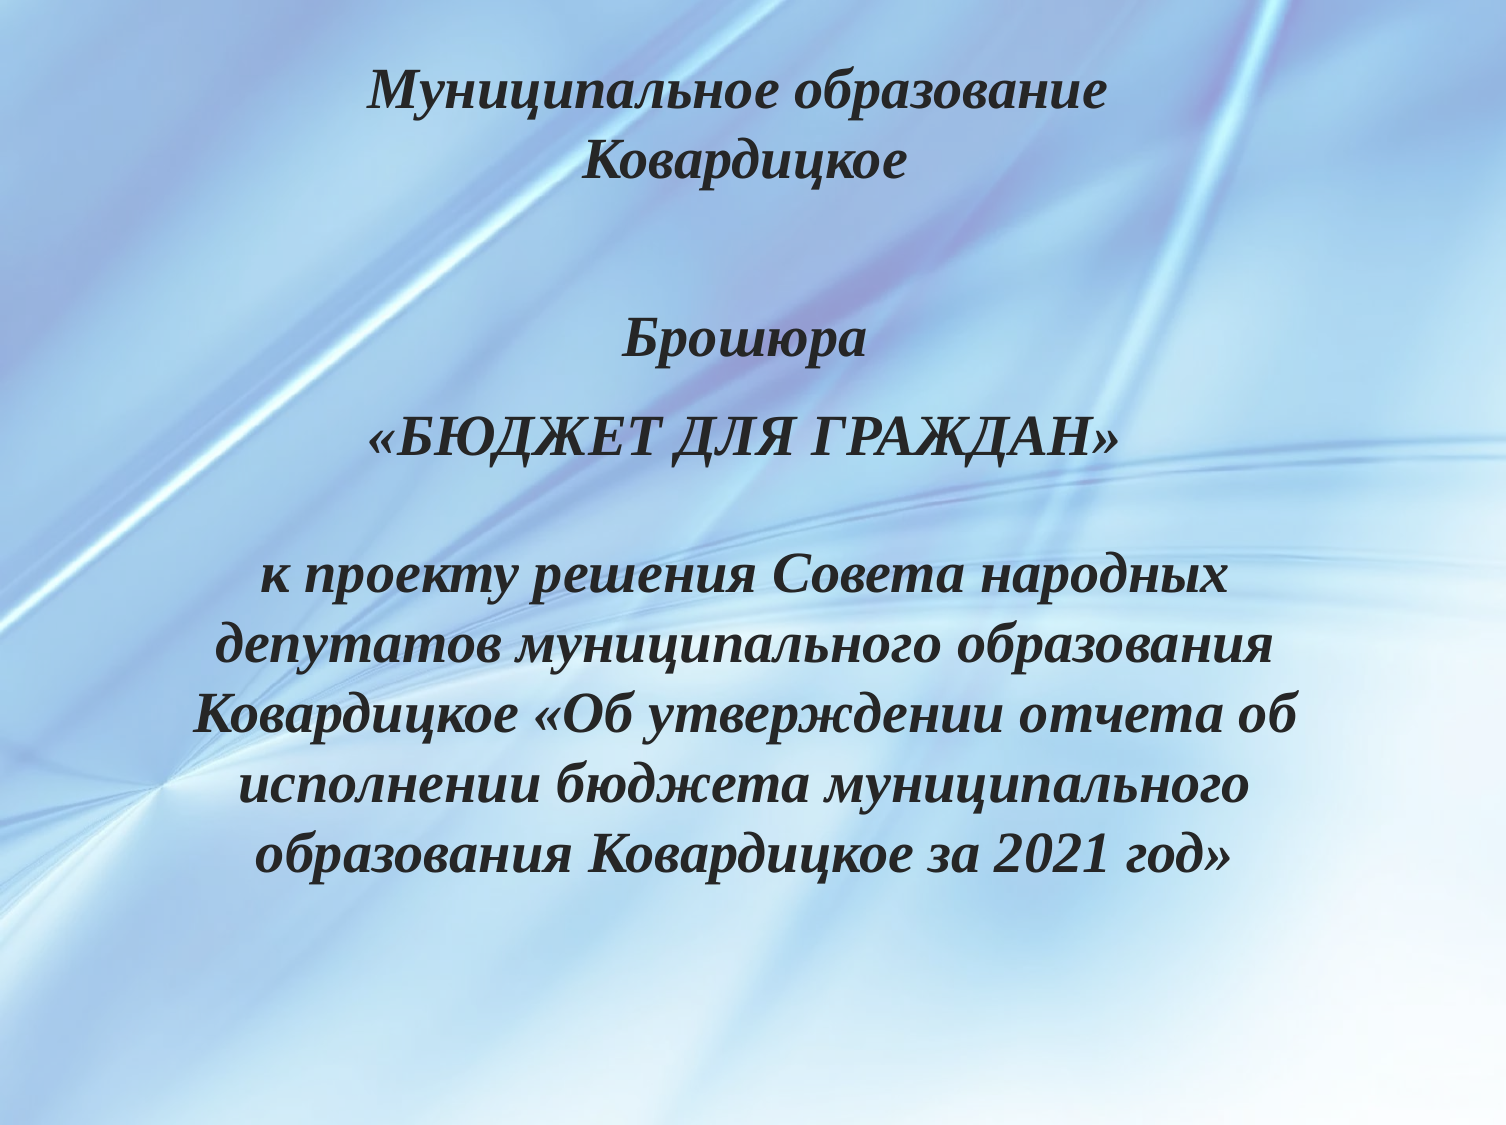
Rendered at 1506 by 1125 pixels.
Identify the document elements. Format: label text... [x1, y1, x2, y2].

table_cell НАЦИОНАЛЬНАЯ ОБОРОНА [0, 0, 1506, 1125]
text_box Муниципальное образование Ковардицкое [101, 42, 1389, 198]
text_box к проекту решения Совета народных депутатов муниципального образования Ковардицкое «Об утверждении отчета об исполнении бюджета муниципального образования Ковардицкое за 2021 год» [101, 527, 1389, 892]
text_box Брошюра «БЮДЖЕТ ДЛЯ ГРАЖДАН» [101, 290, 1389, 527]
